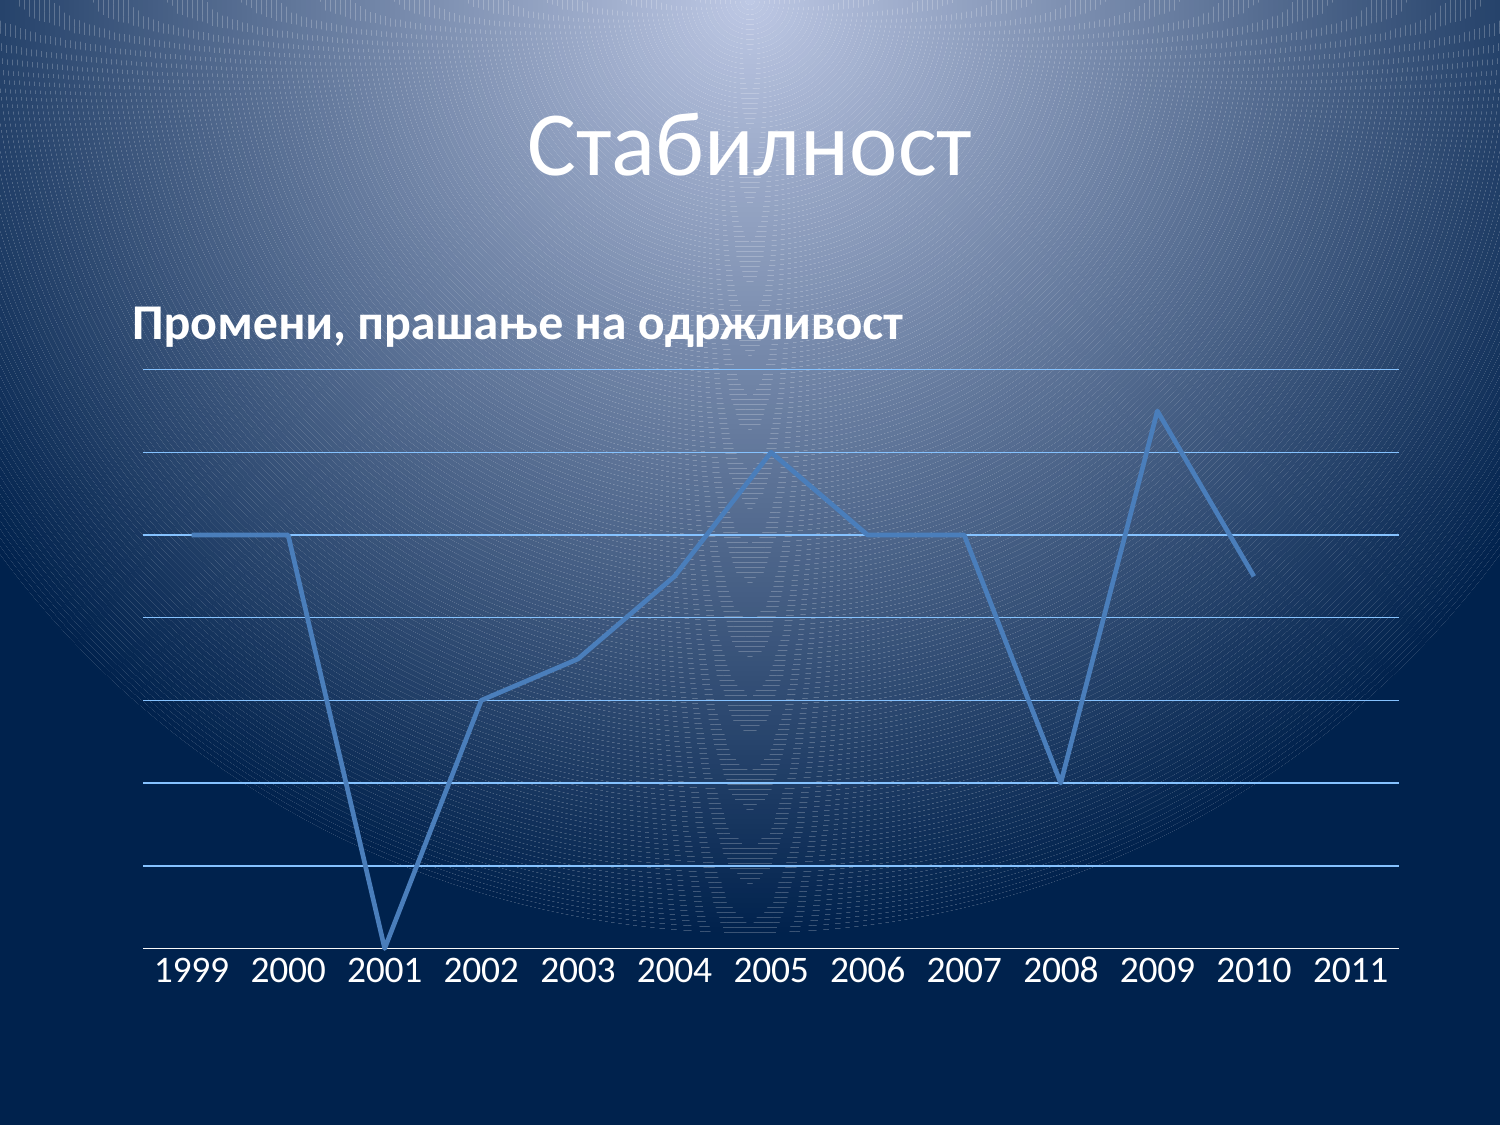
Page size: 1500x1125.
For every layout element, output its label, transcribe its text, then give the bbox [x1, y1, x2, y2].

title Стабилност [75, 45, 1425, 233]
chart [116, 356, 1426, 1006]
list Промени, прашање на одржливост [117, 251, 1425, 356]
